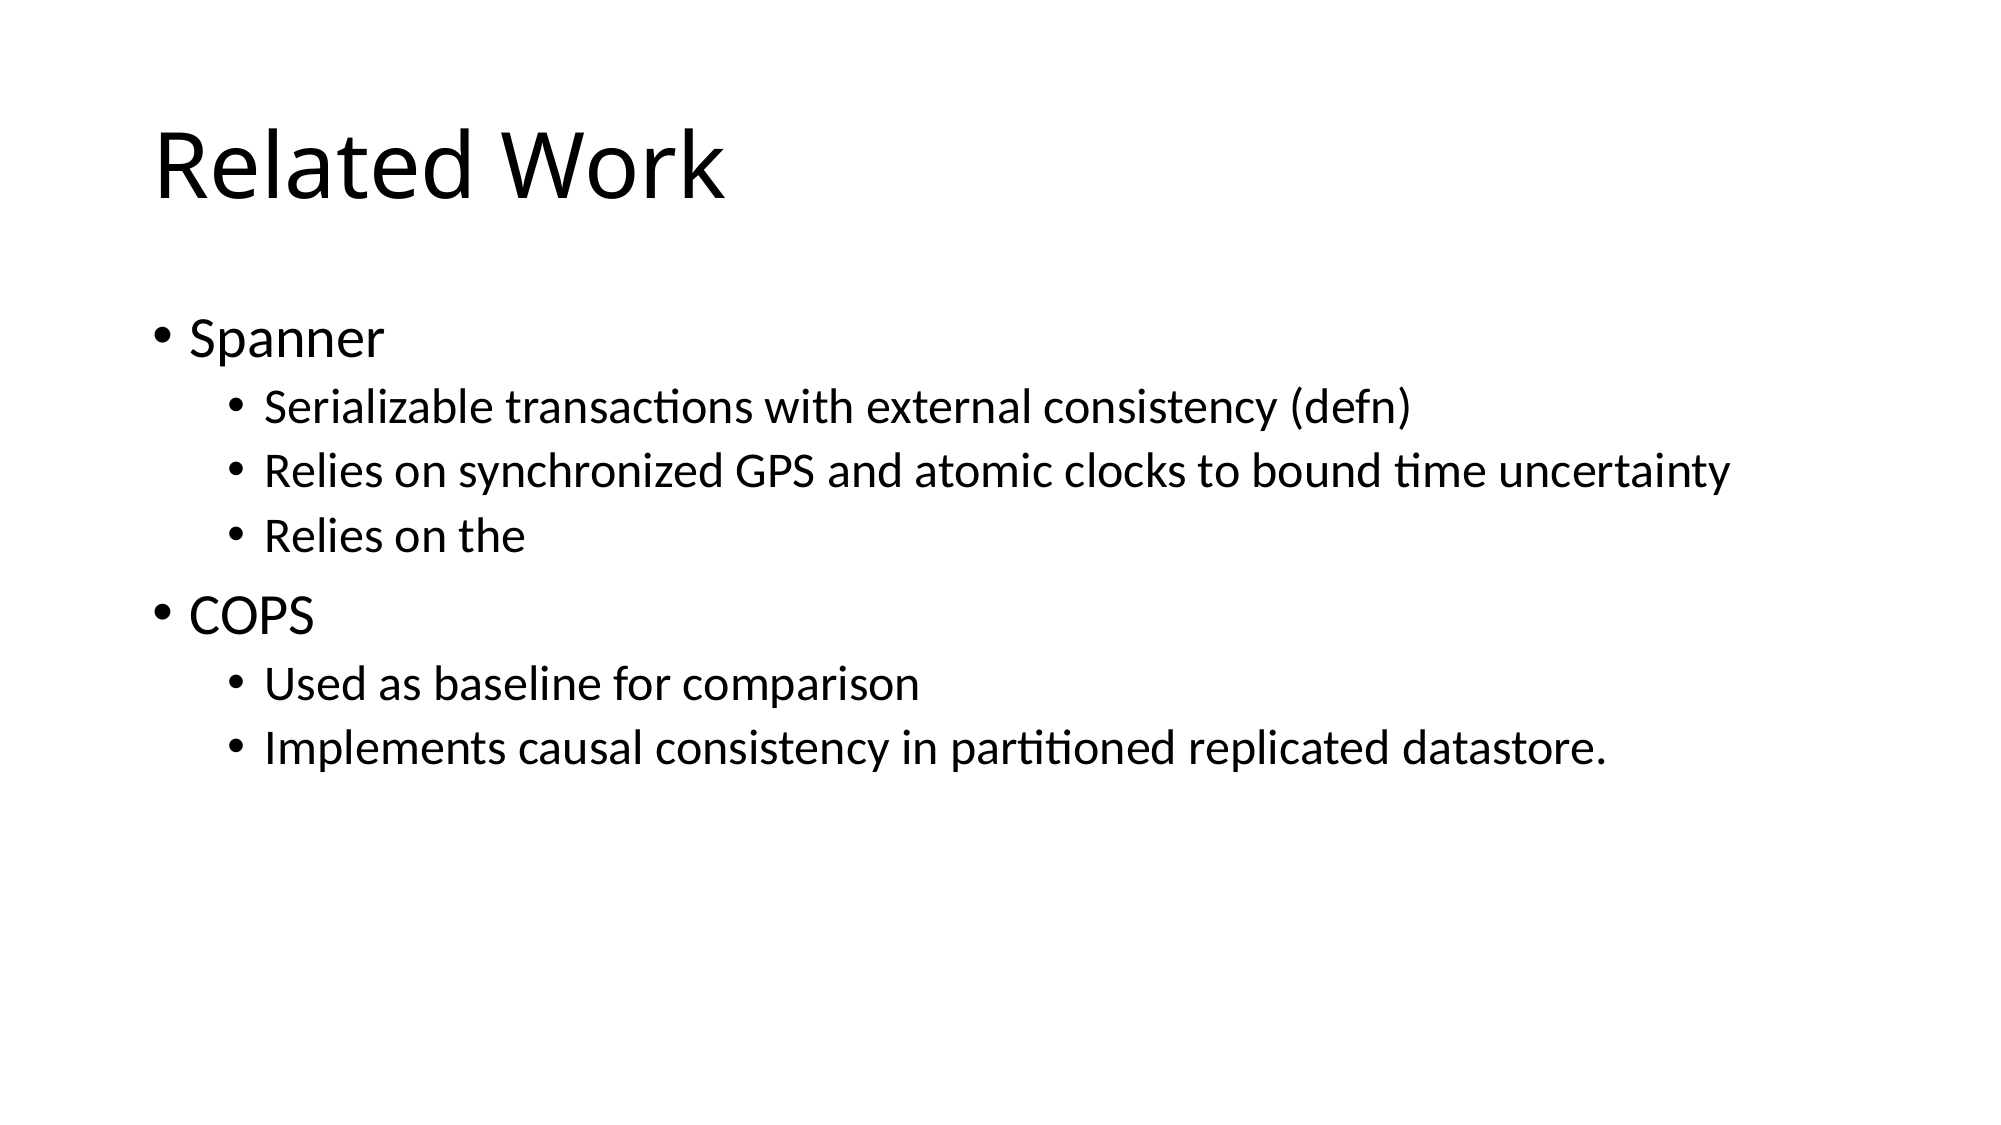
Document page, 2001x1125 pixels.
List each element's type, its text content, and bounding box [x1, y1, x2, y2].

title Related Work [137, 59, 1863, 278]
list Spanner Serializable transactions with external consistency (defn) Relies on synchronized GPS and atomic clocks to bound time uncertainty Relies on the COPS Used as baseline for comparison Implements causal consistency in partitioned replicated datastore. [137, 299, 1863, 1014]
